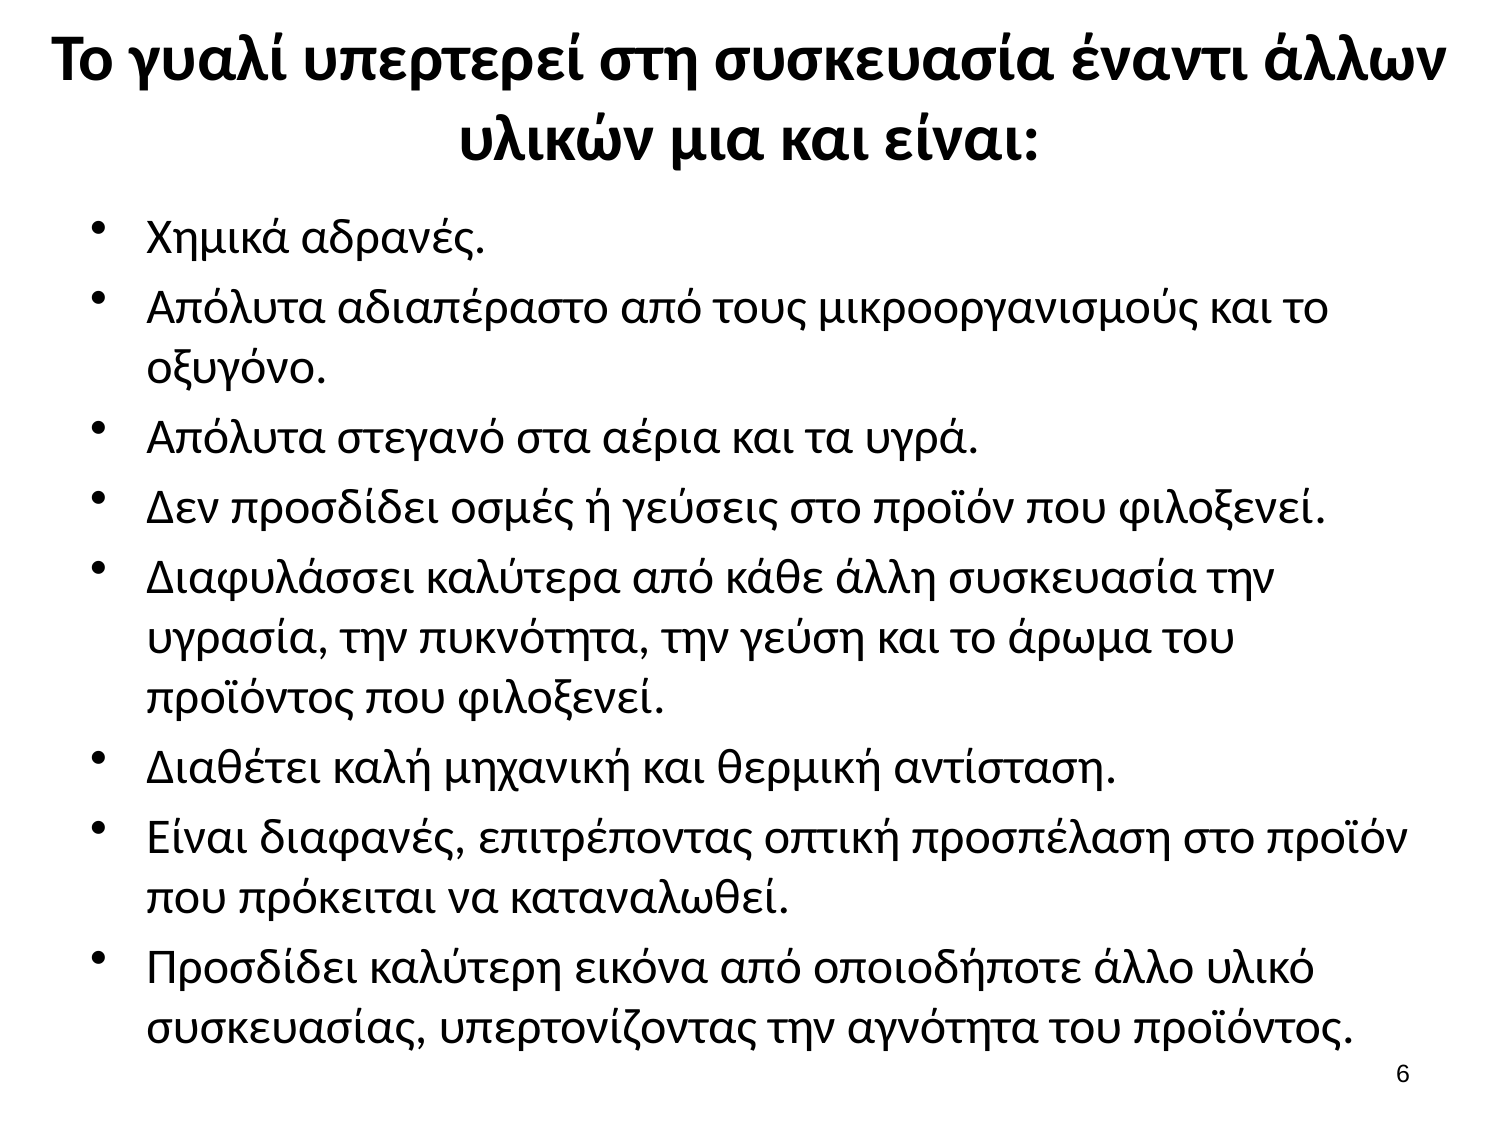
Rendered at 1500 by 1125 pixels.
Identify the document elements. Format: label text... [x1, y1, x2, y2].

list Χημικά αδρανές. Απόλυτα αδιαπέραστο από τους μικροοργανισμούς και το οξυγόνο. Απόλυτα στεγανό στα αέρια και τα υγρά. Δεν προσδίδει οσμές ή γεύσεις στο προϊόν που φιλοξενεί. Διαφυλάσσει καλύτερα από κάθε άλλη συσκευασία την υγρασία, την πυκνότητα, την γεύση και το άρωμα του προϊόντος που φιλοξενεί. Διαθέτει καλή μηχανική και θερμική αντίσταση. Είναι διαφανές, επιτρέποντας οπτική προσπέλαση στο προϊόν που πρόκειται να καταναλωθεί. Προσδίδει καλύτερη εικόνα από οποιοδήποτε άλλο υλικό συσκευασίας, υπερτονίζοντας την αγνότητα του προϊόντος. [75, 196, 1425, 1024]
slide_number 5 [1074, 1042, 1425, 1103]
title Το γυαλί υπερτερεί στη συσκευασία έναντι άλλων υλικών μια και είναι: [17, 19, 1483, 169]
